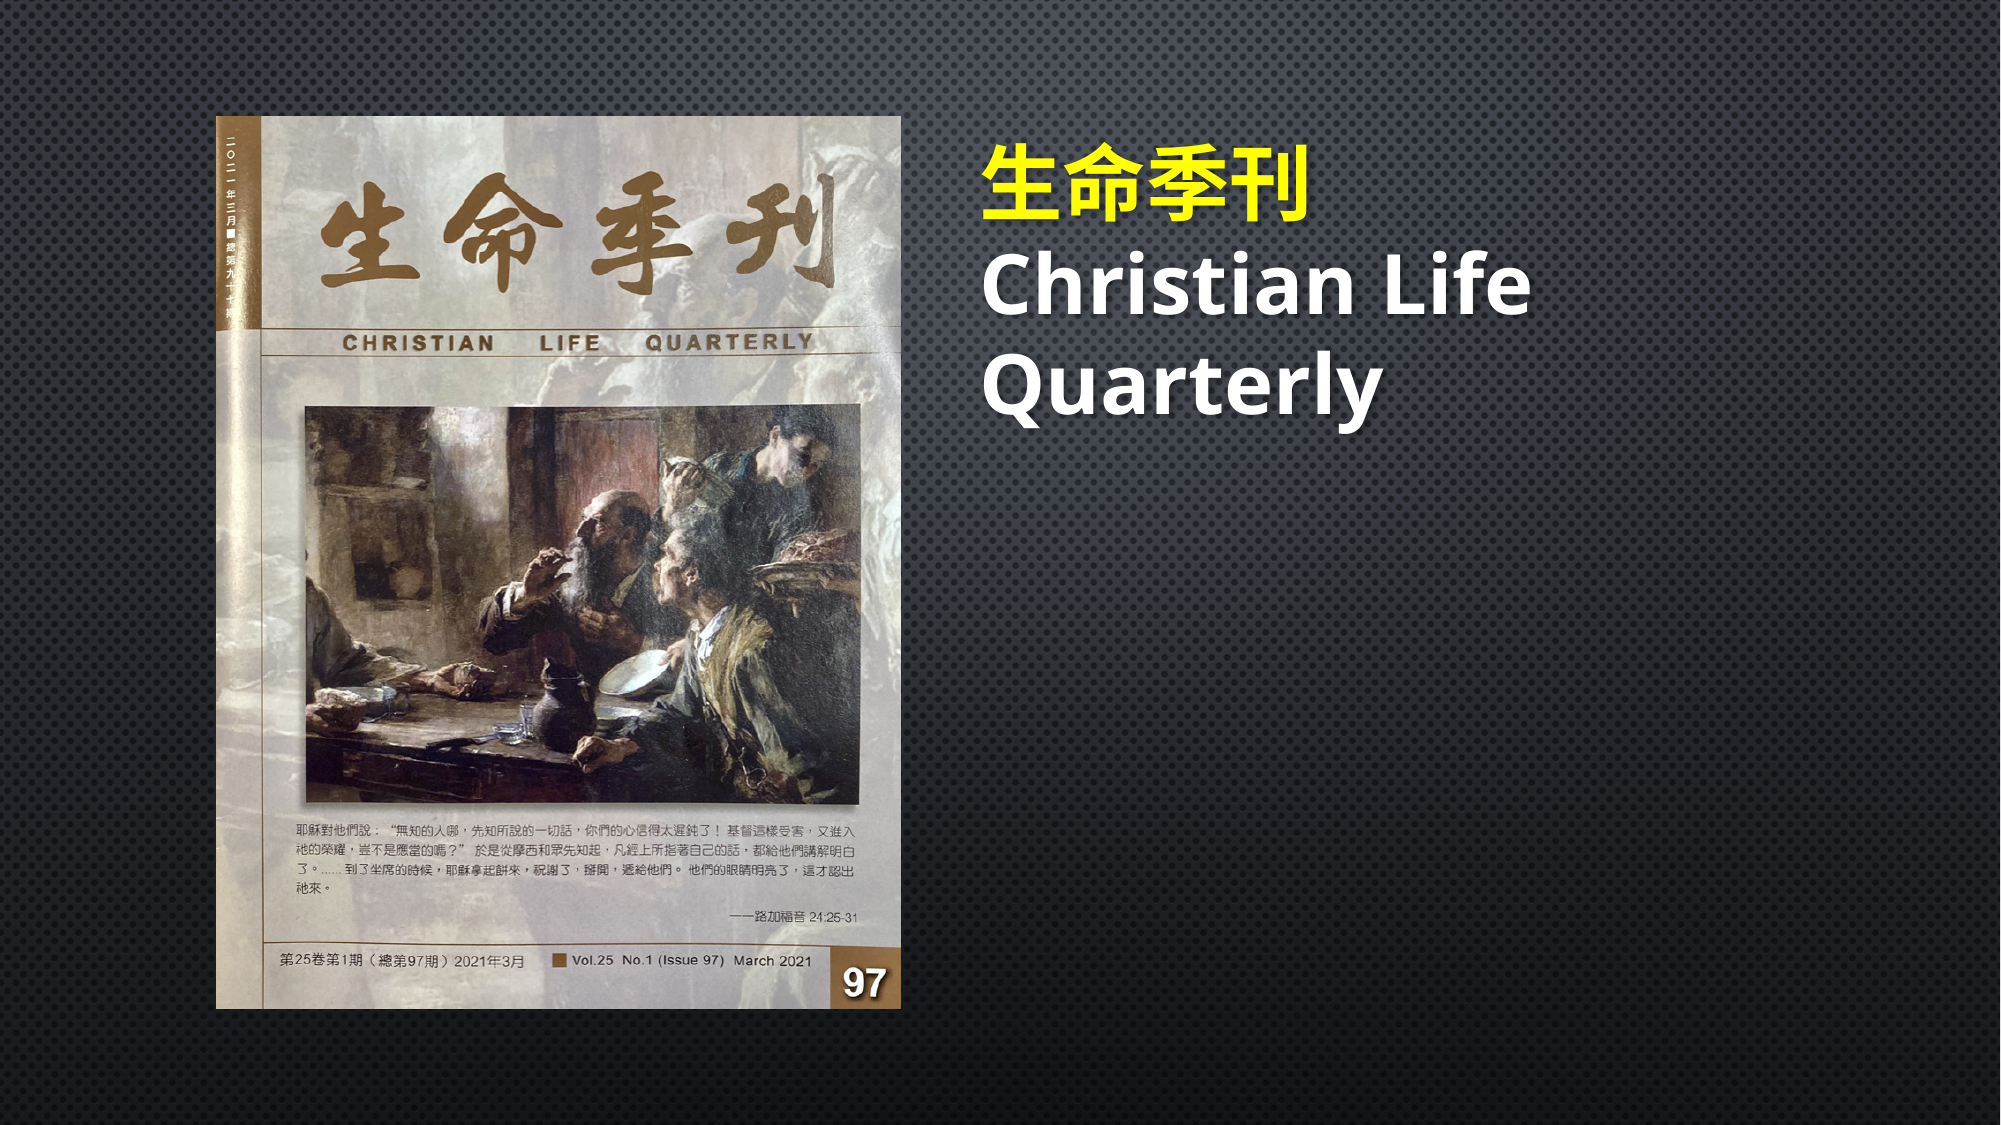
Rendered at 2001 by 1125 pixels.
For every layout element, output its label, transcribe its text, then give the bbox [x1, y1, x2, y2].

text_box 生命季刊 Christian Life Quarterly [964, 123, 1784, 439]
picture [215, 116, 901, 1009]
